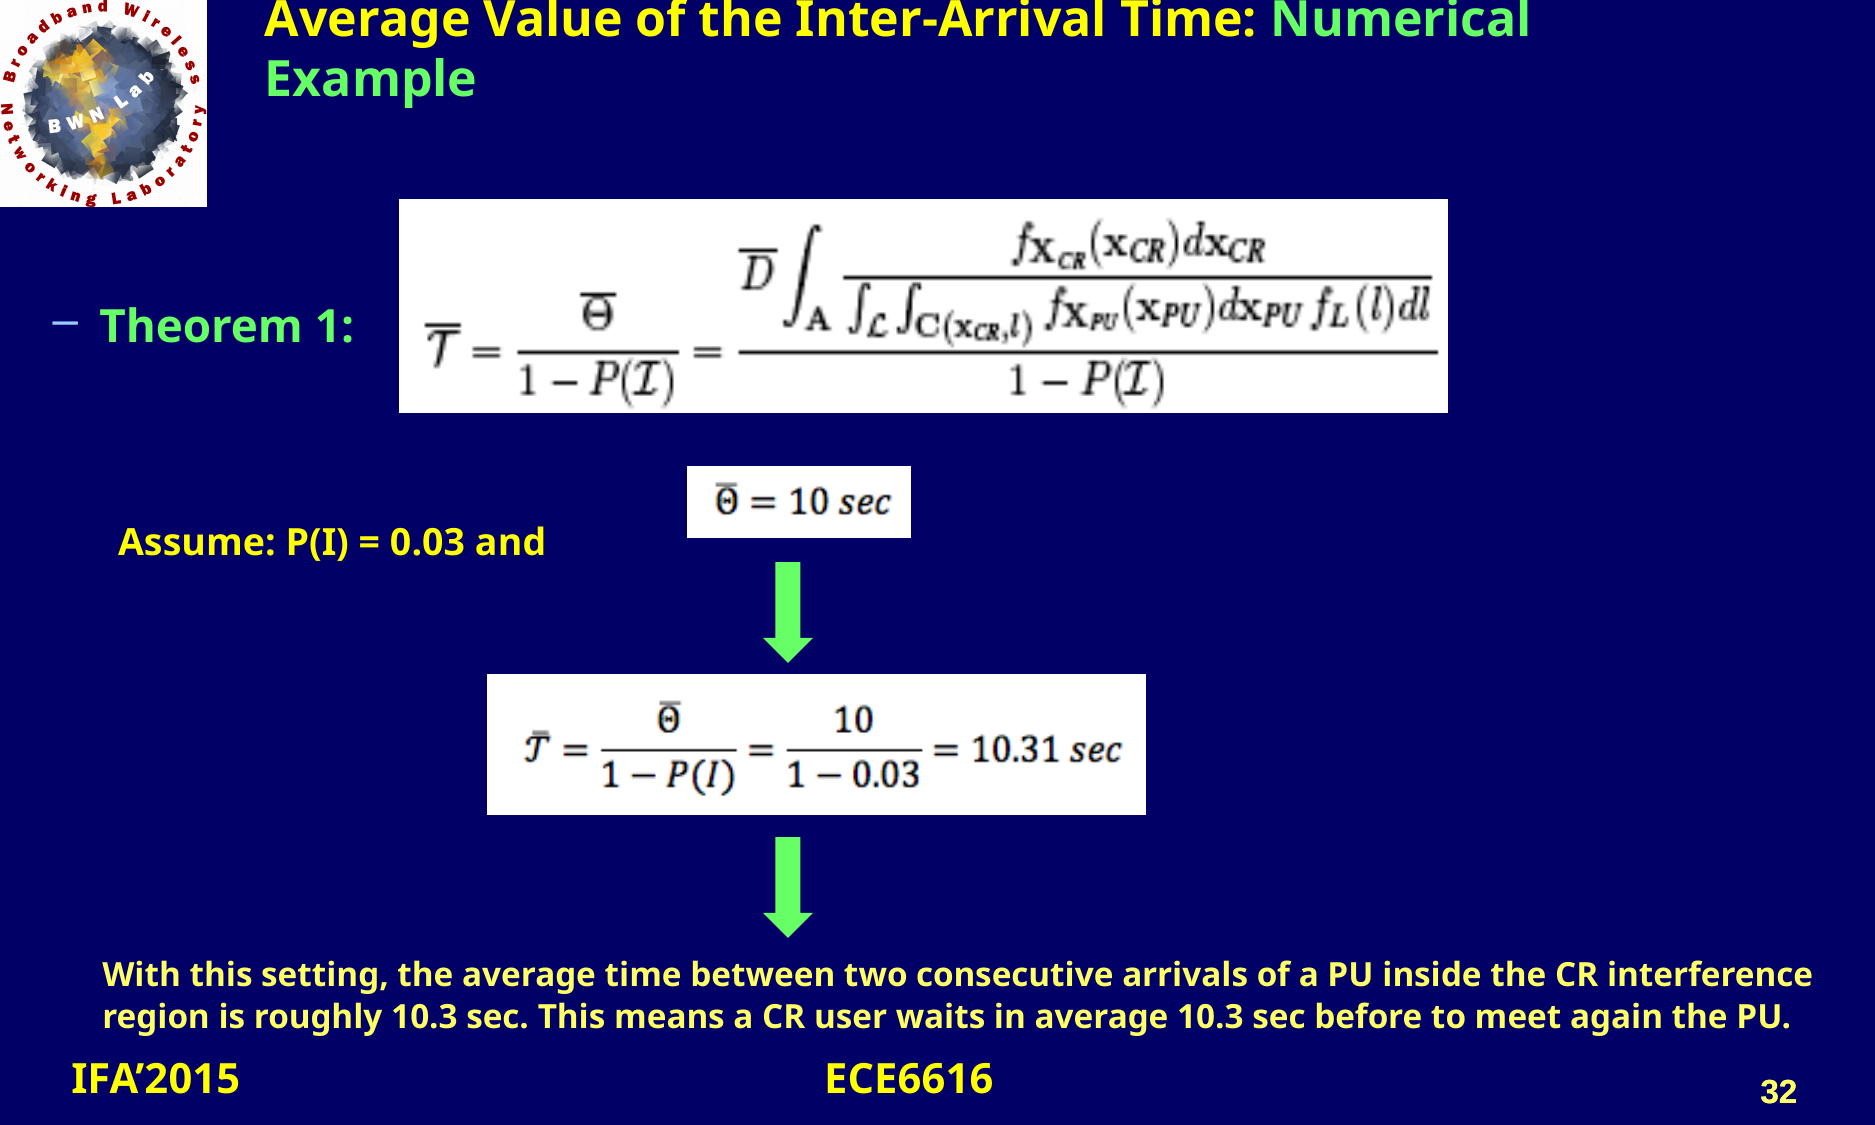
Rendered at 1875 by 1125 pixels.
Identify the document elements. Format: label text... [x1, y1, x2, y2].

picture [487, 674, 1146, 815]
text_box 32 [1687, 1062, 1813, 1113]
text_box [762, 562, 813, 663]
list Theorem 1: Assume: P(I) = 0.03 and [0, 224, 1875, 901]
picture [687, 466, 911, 538]
picture [399, 199, 1448, 413]
picture [0, 0, 207, 207]
text_box With this setting, the average time between two consecutive arrivals of a PU inside the CR interference region is roughly 10.3 sec. This means a CR user waits in average 10.3 sec before to meet again the PU. [87, 950, 1863, 1044]
text_box [762, 837, 813, 938]
title Average Value of the Inter-Arrival Time: Numerical Example [249, 49, 1730, 163]
